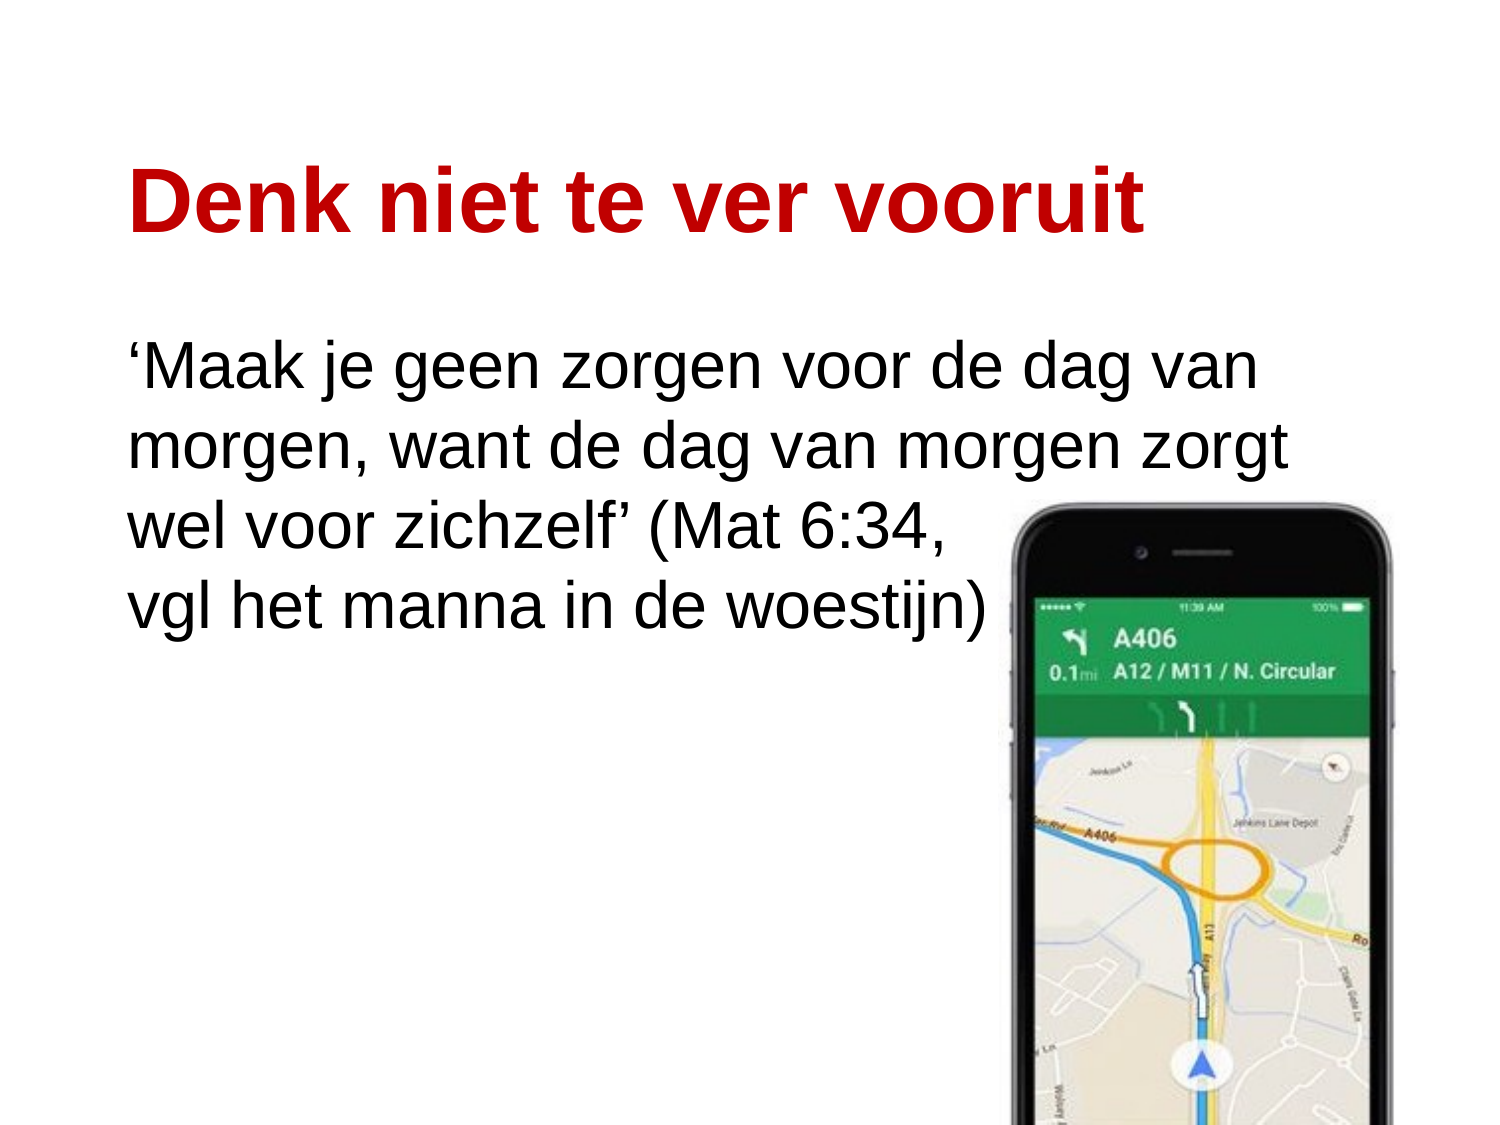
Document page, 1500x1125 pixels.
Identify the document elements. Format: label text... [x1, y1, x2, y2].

title Denk niet te ver vooruit [112, 113, 1388, 280]
subtitle ‘Maak je geen zorgen voor de dag van morgen, want de dag van morgen zorgt wel voor zichzelf’ (Mat 6:34, vgl het manna in de woestijn) [111, 314, 1400, 1048]
picture [997, 499, 1400, 1125]
